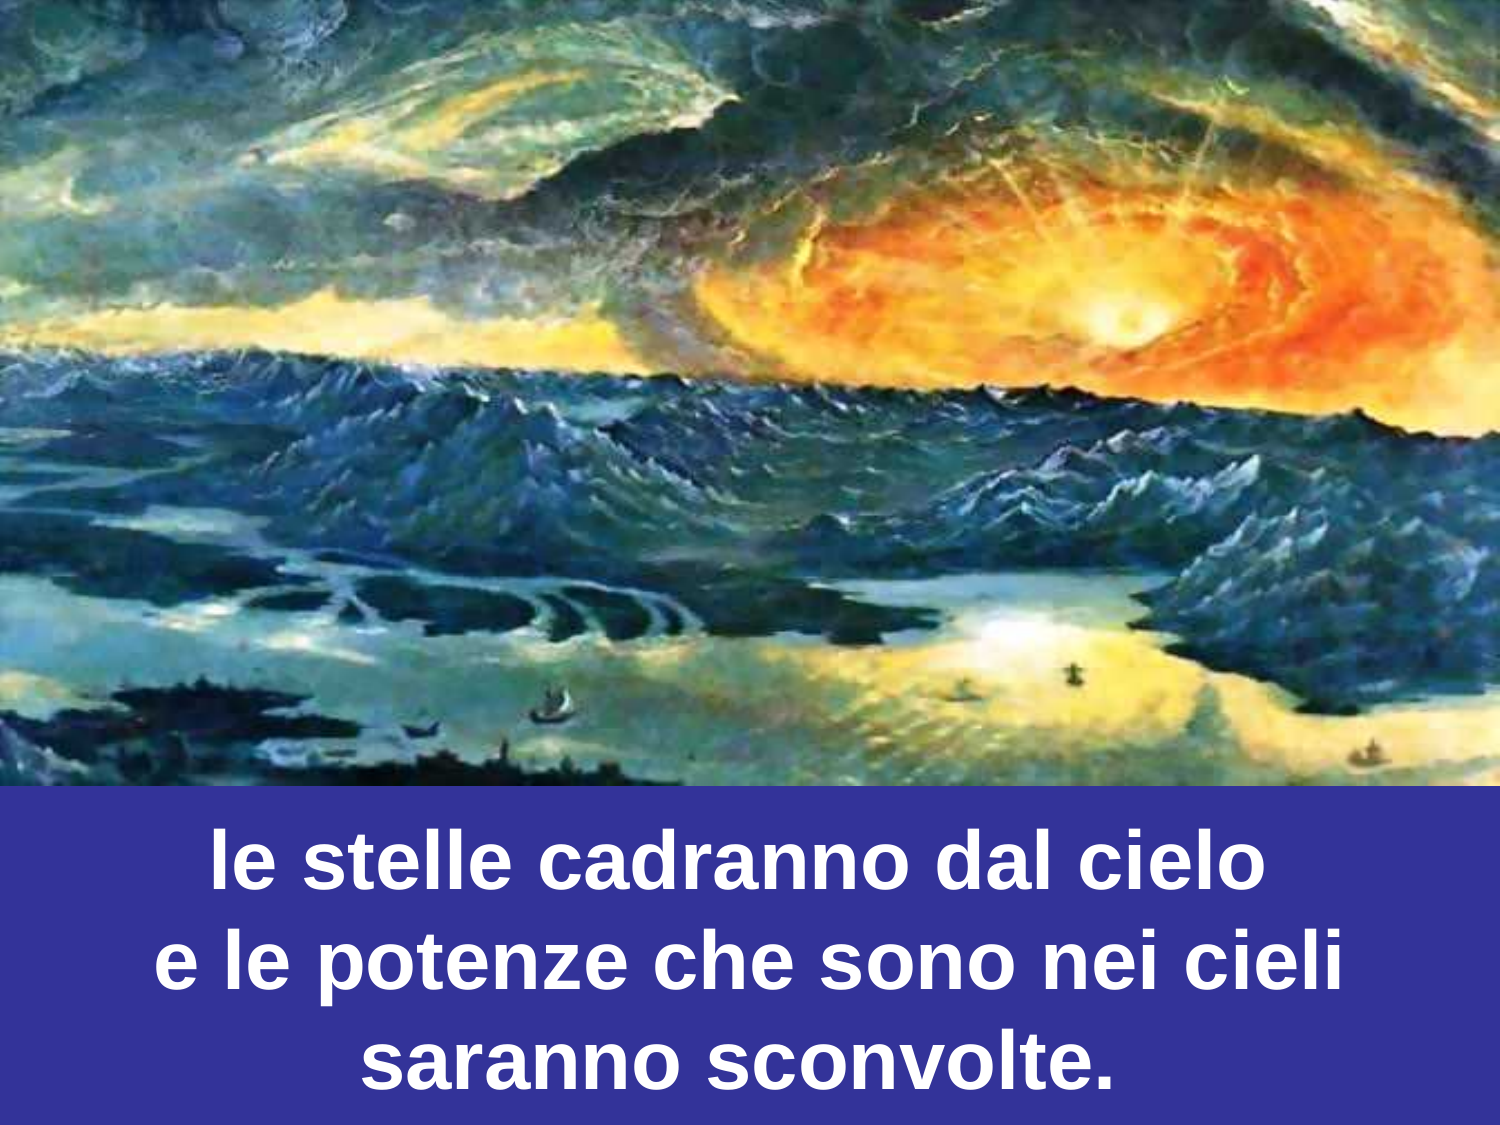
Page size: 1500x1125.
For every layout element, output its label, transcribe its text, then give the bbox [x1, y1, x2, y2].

picture [0, 0, 1500, 786]
text_box le stelle cadranno dal cielo e le potenze che sono nei cieli saranno sconvolte. [0, 798, 1500, 1114]
